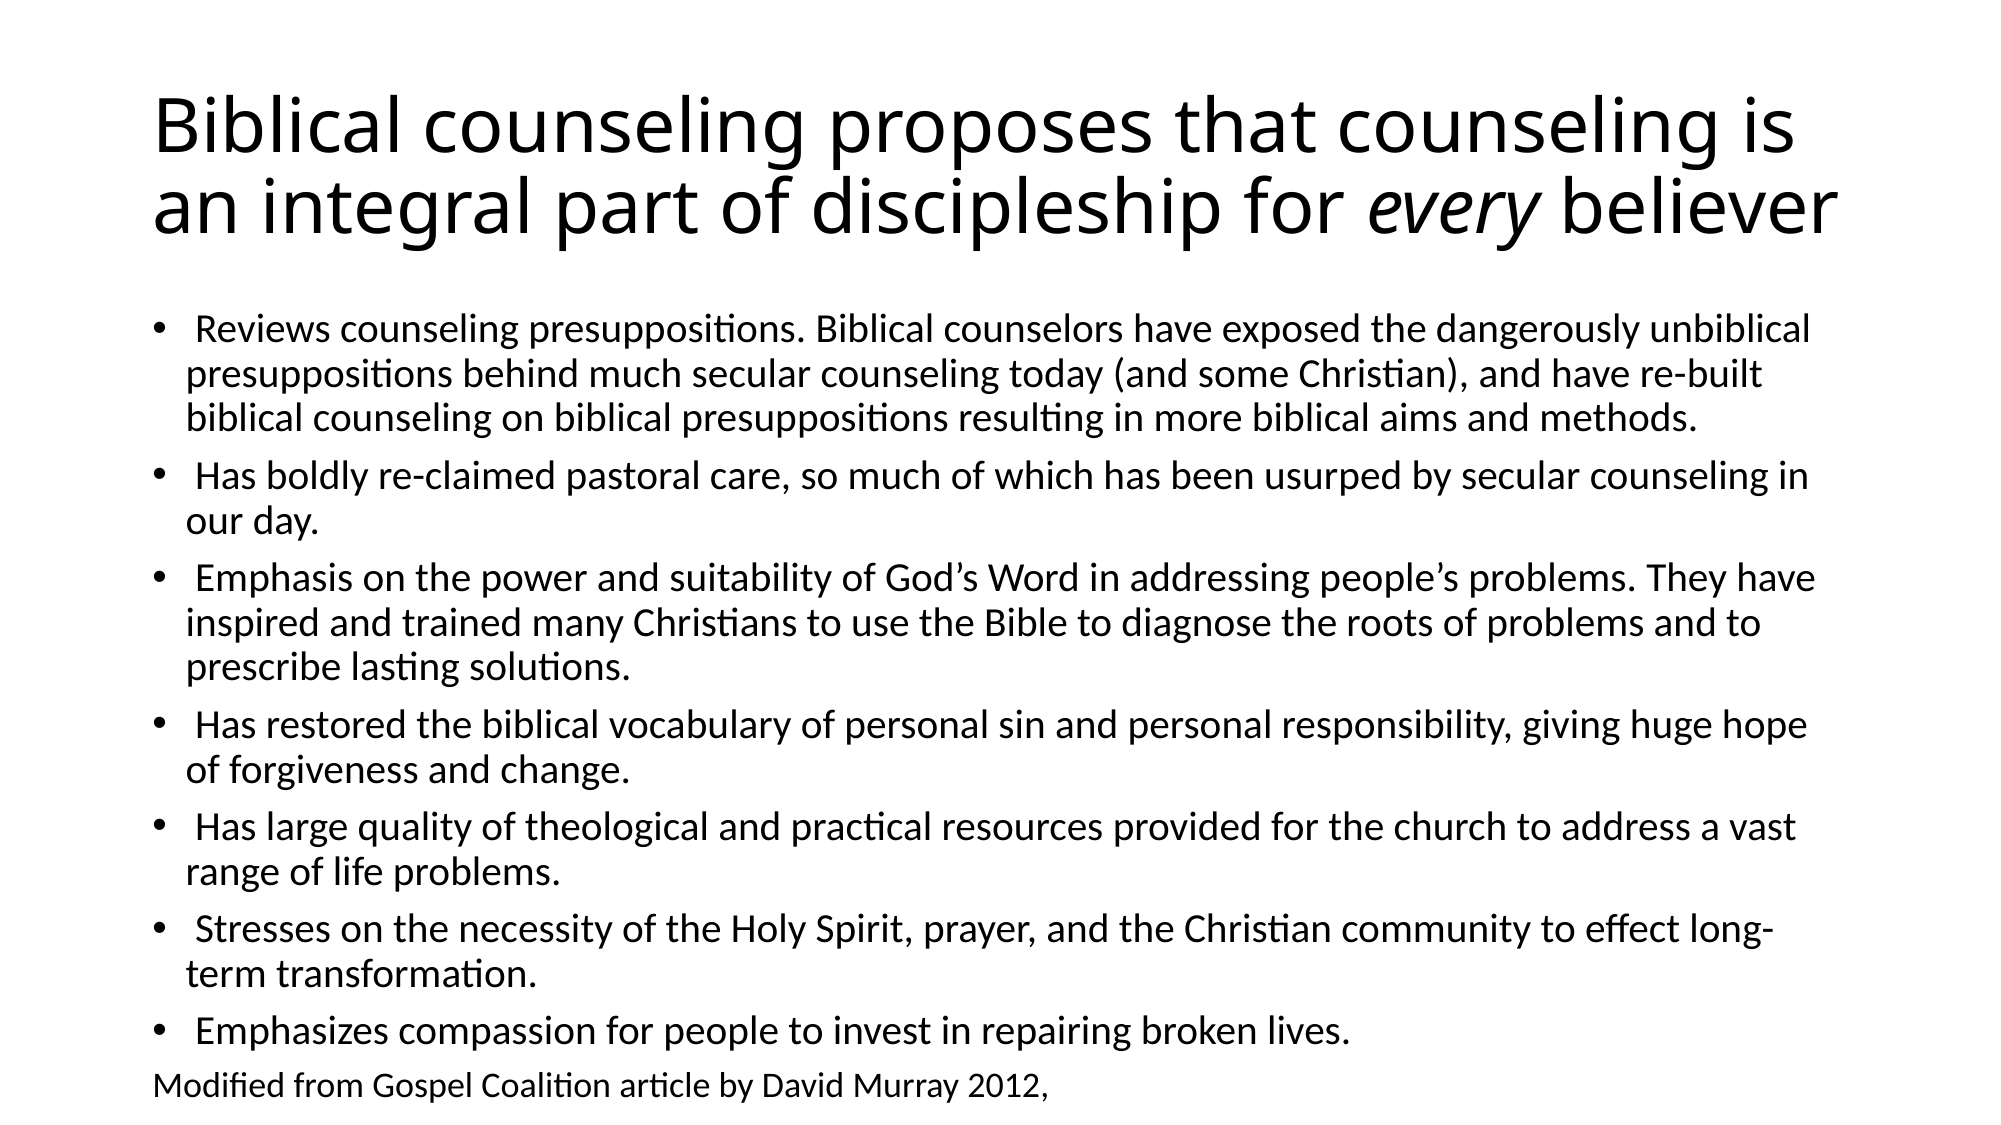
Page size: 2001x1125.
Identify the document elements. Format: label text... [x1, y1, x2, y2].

list Reviews counseling presuppositions. Biblical counselors have exposed the dangerously unbiblical presuppositions behind much secular counseling today (and some Christian), and have re-built biblical counseling on biblical presuppositions resulting in more biblical aims and methods. Has boldly re-claimed pastoral care, so much of which has been usurped by secular counseling in our day. Emphasis on the power and suitability of God’s Word in addressing people’s problems. They have inspired and trained many Christians to use the Bible to diagnose the roots of problems and to prescribe lasting solutions. Has restored the biblical vocabulary of personal sin and personal responsibility, giving huge hope of forgiveness and change. Has large quality of theological and practical resources provided for the church to address a vast range of life problems. Stresses on the necessity of the Holy Spirit, prayer, and the Christian community to effect long-term transformation. Emphasizes compassion for people to invest in repairing broken lives. Modified from Gospel Coalition article by David Murray 2012, [137, 299, 1863, 1125]
title Biblical counseling proposes that counseling is an integral part of discipleship for every believer [137, 59, 1863, 278]
